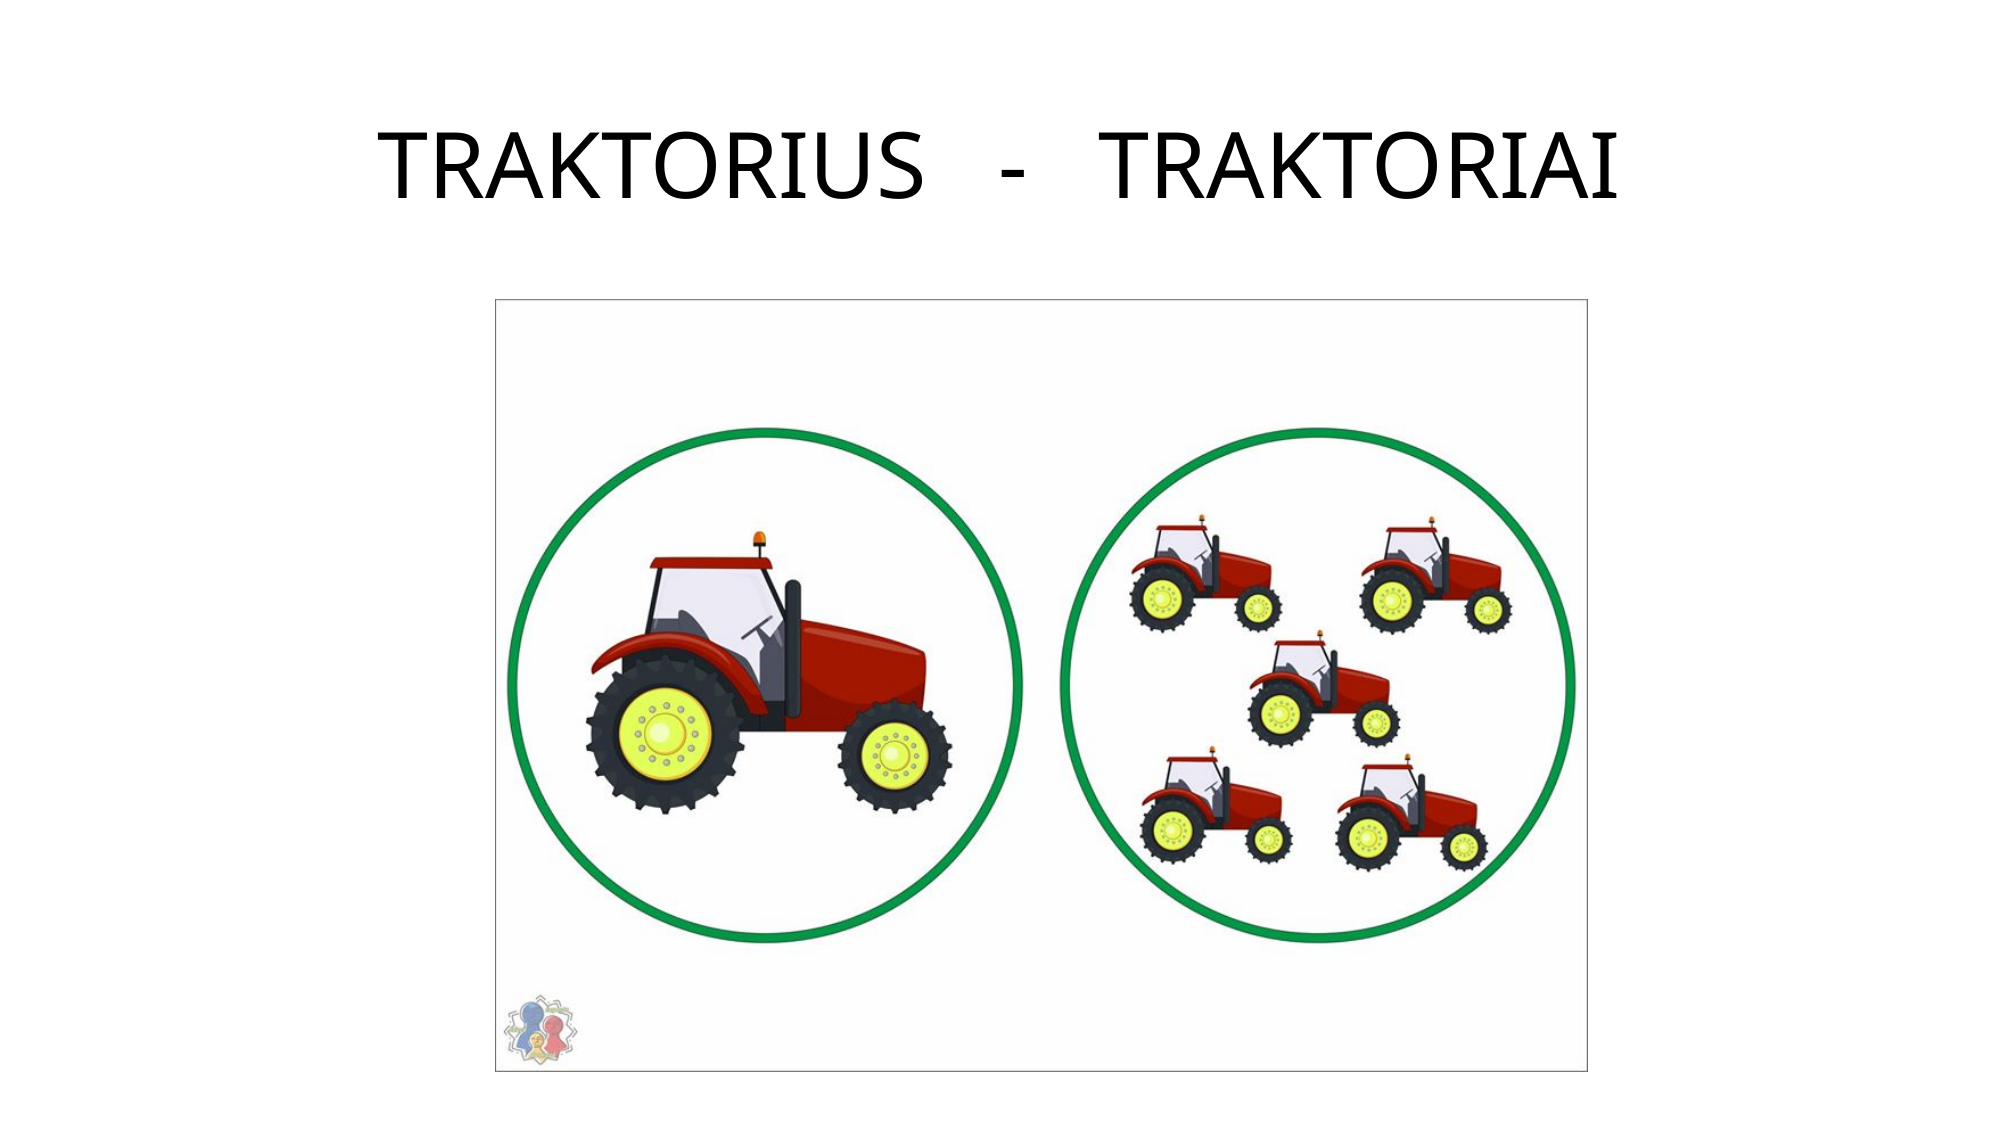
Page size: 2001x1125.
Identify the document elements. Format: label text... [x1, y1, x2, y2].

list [495, 299, 1588, 1072]
title TRAKTORIUS - TRAKTORIAI [137, 59, 1863, 278]
